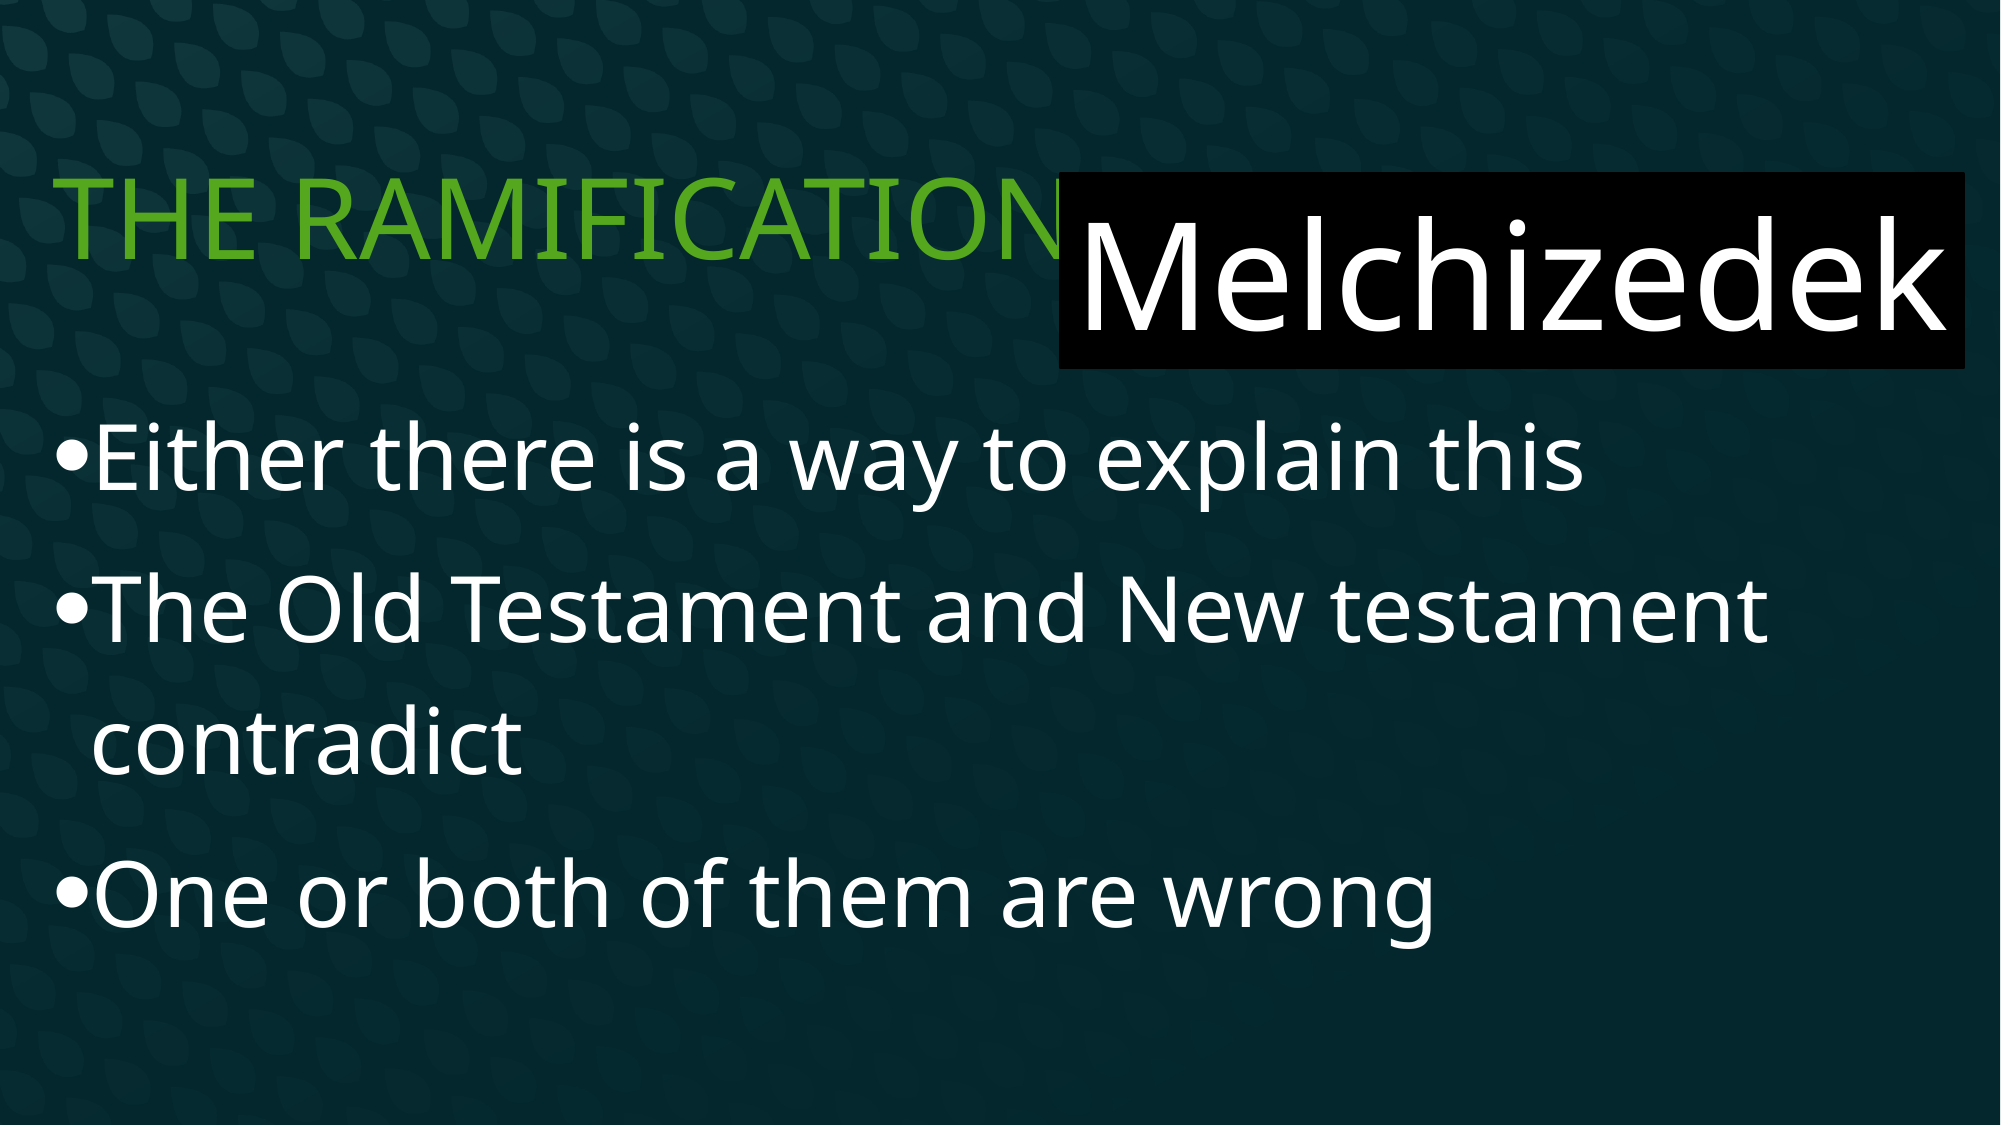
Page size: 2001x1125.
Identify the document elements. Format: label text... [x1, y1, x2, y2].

title The Ramifications [37, 101, 1973, 344]
text_box Melchizedek [1059, 172, 1965, 369]
picture [0, 0, 2001, 1125]
list Either there is a way to explain this The Old Testament and New testament contradict One or both of them are wrong [37, 369, 1973, 1102]
